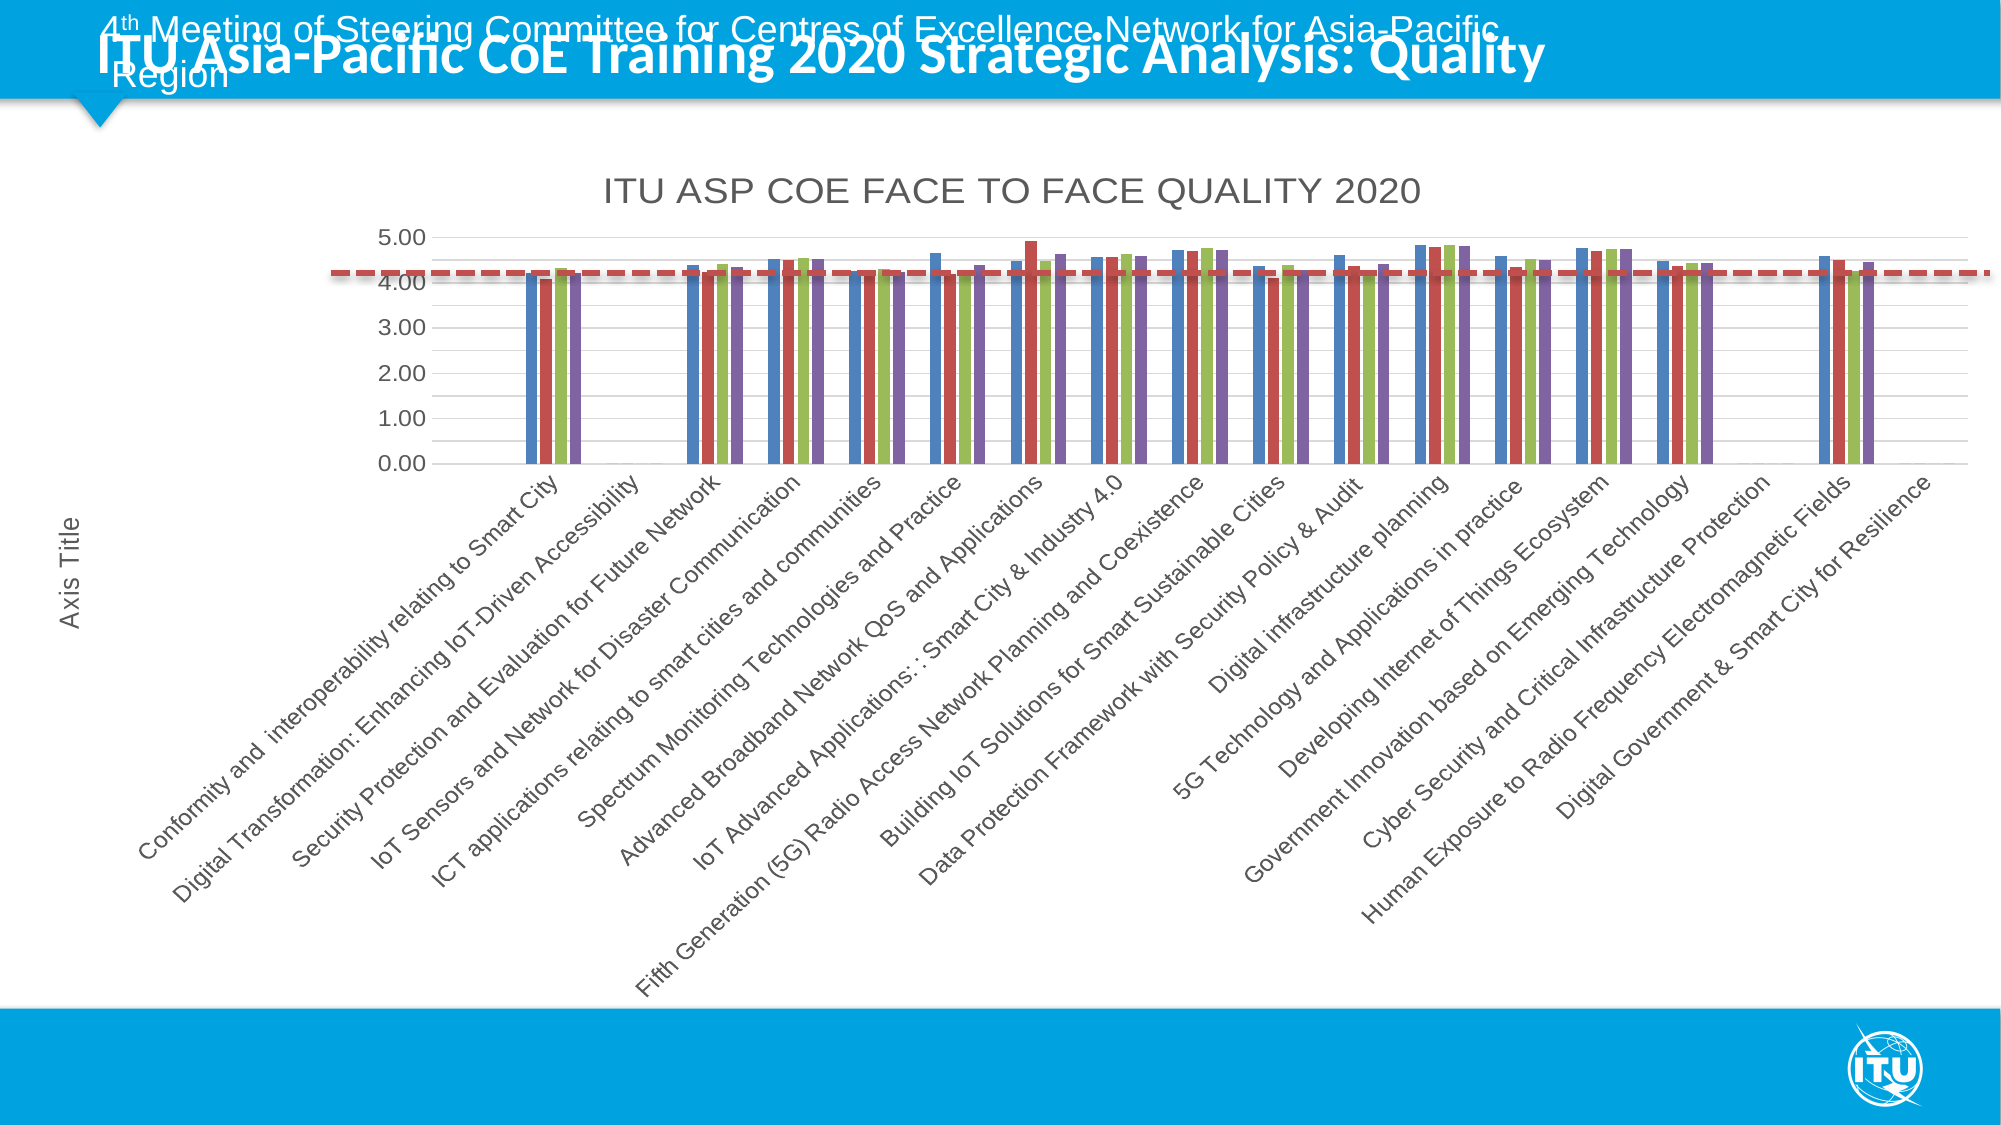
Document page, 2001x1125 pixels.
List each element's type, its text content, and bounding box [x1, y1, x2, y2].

picture [1848, 1032, 1922, 1106]
chart [18, 136, 2000, 1003]
text_box ITU Asia-Pacific CoE Training 2020 Strategic Analysis: Quality [76, 0, 1971, 123]
